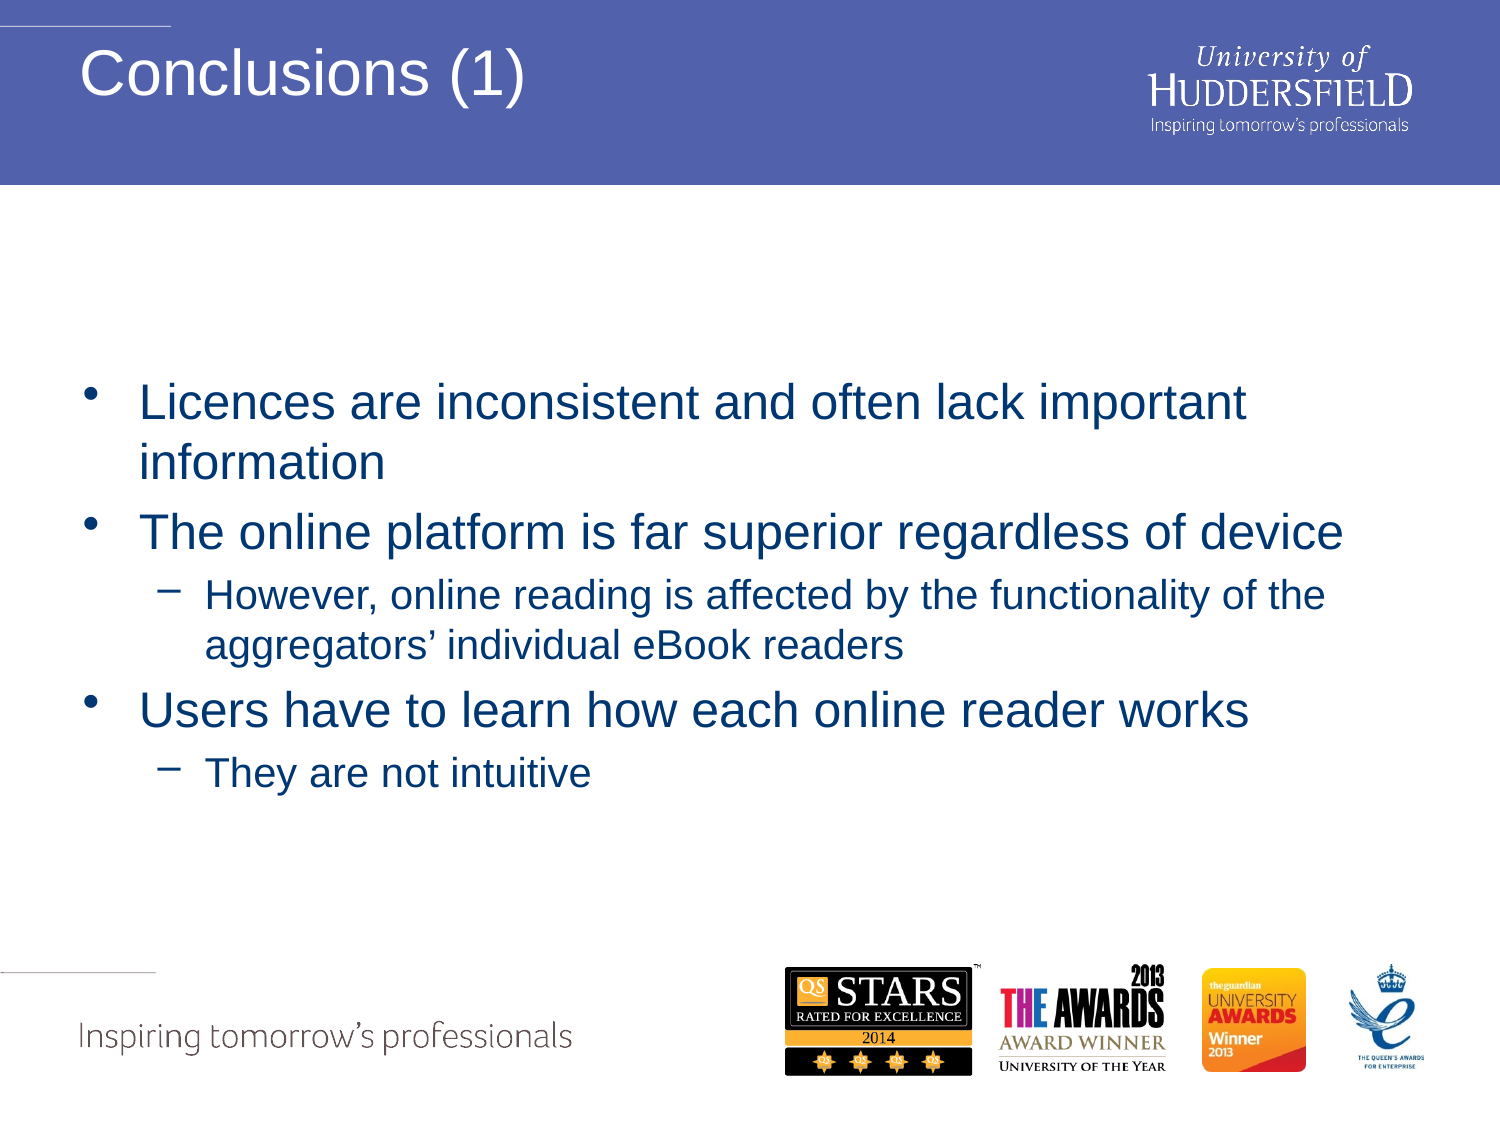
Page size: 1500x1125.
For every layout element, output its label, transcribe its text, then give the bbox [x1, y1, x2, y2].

picture [1202, 968, 1306, 1072]
picture [0, 944, 591, 1059]
picture [1349, 964, 1424, 1071]
title Conclusions (1) [64, 0, 1415, 144]
picture [0, 0, 1500, 185]
list Licences are inconsistent and often lack important information The online platform is far superior regardless of device However, online reading is affected by the functionality of the aggregators’ individual eBook readers Users have to learn how each online reader works They are not intuitive [67, 361, 1418, 953]
picture [785, 964, 981, 1076]
picture [998, 964, 1166, 1071]
